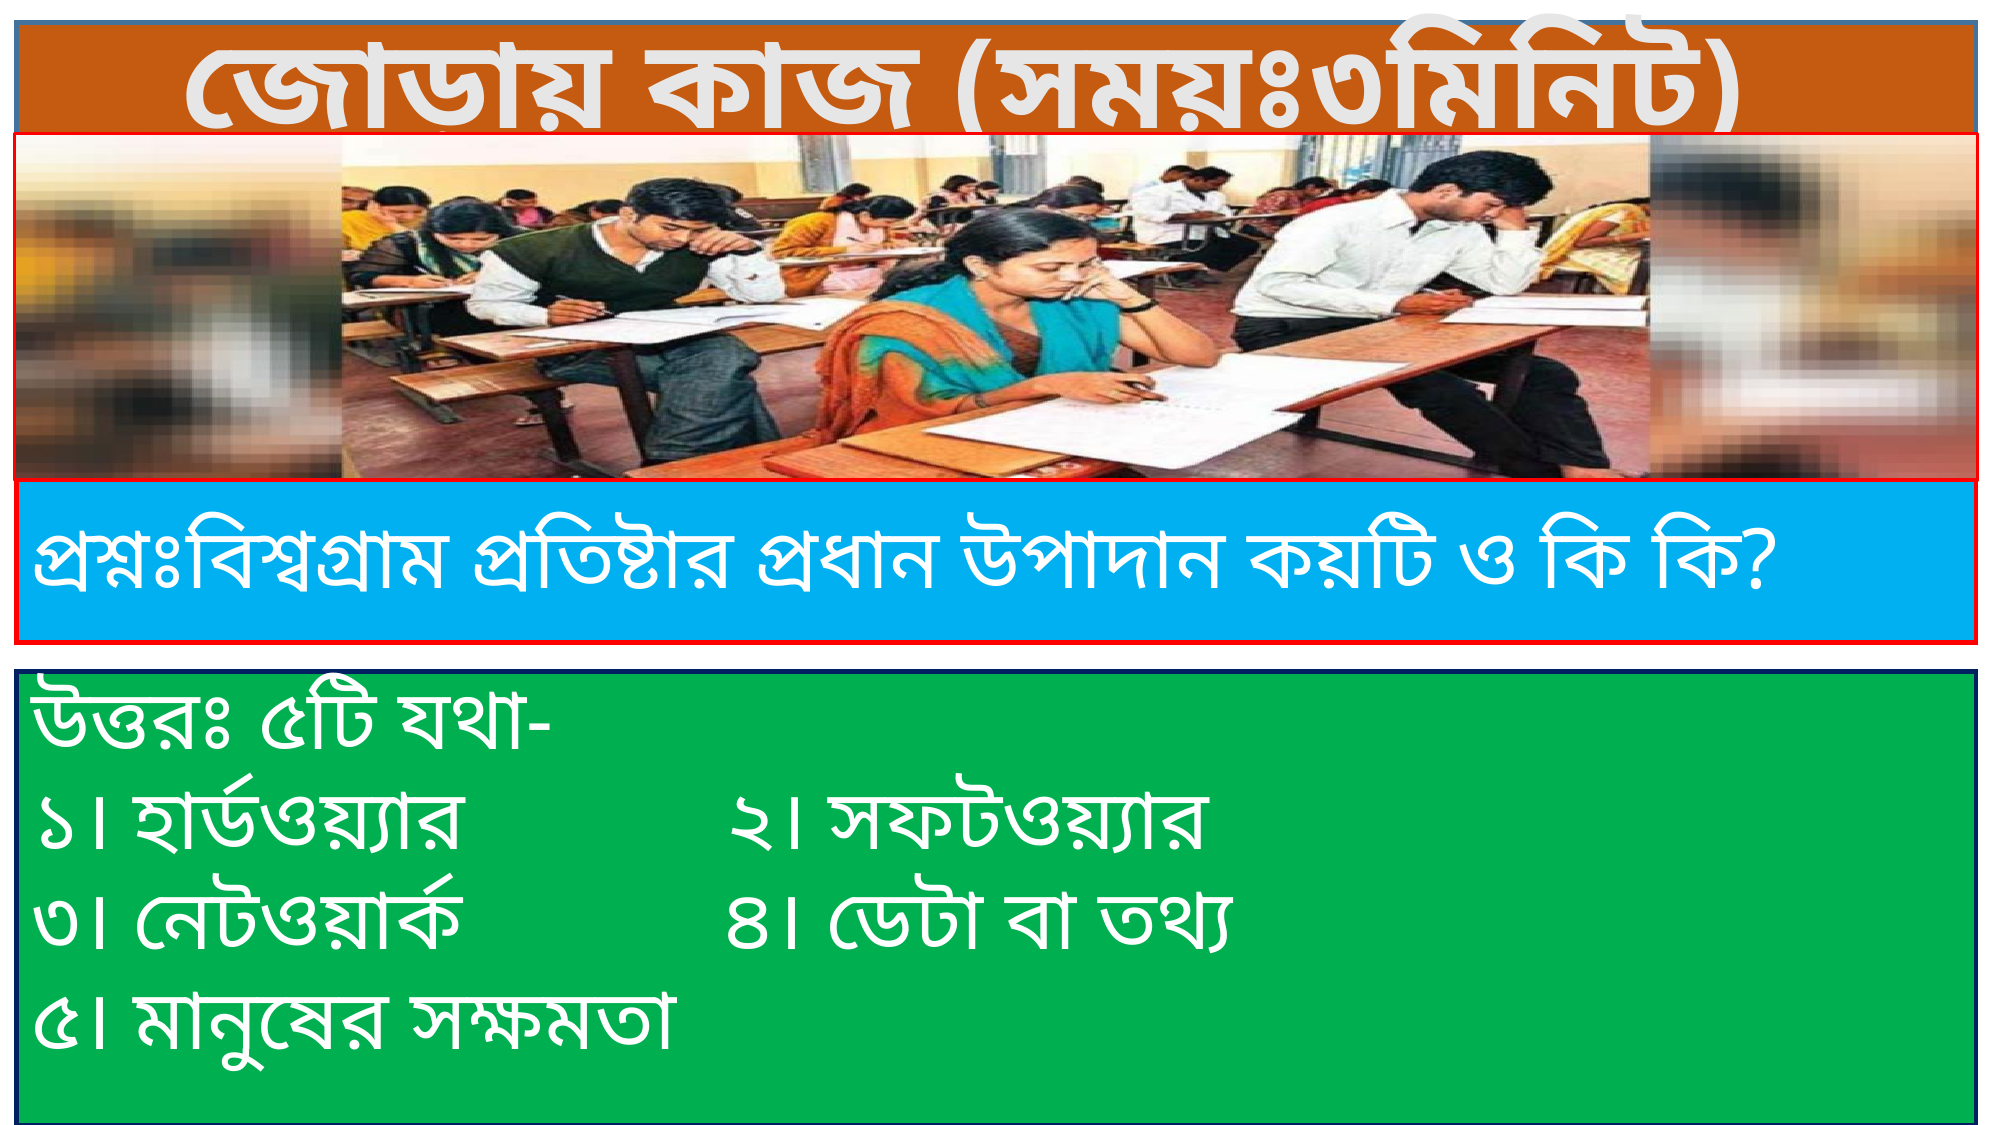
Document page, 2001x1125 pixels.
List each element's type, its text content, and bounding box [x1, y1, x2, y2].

picture [16, 135, 1977, 479]
text_box জোড়ায় কাজ (সময়ঃ৩মিনিট) [15, 22, 1977, 132]
text_box প্রশ্নঃবিশ্বগ্রাম প্রতিষ্টার প্রধান উপাদান কয়টি ও কি কি? [15, 482, 1977, 643]
text_box উত্তরঃ ৫টি যথা- ১। হার্ডওয়্যার ২। সফটওয়্যার ৩। নেটওয়ার্ক ৪। ডেটা বা তথ্য ৫। মানুষের সক্ষমতা [15, 671, 1977, 1125]
